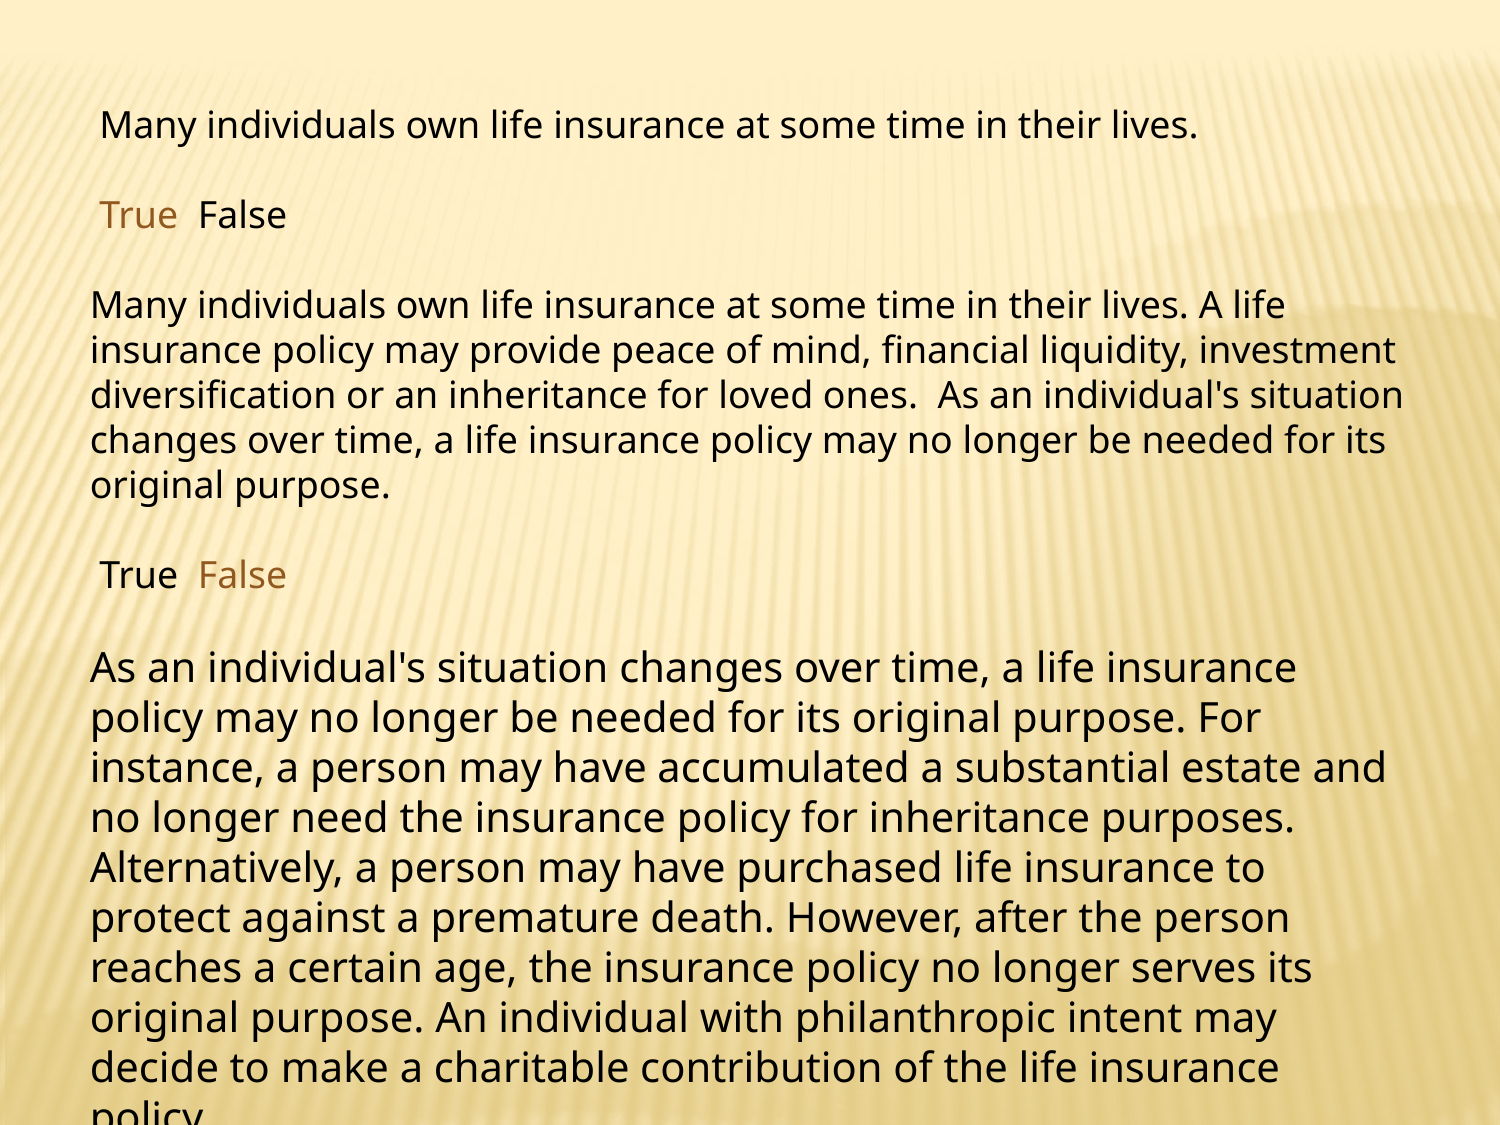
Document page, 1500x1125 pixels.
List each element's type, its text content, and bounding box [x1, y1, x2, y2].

text_box Many individuals own life insurance at some time in their lives. True False Many individuals own life insurance at some time in their lives. A life insurance policy may provide peace of mind, financial liquidity, investment diversification or an inheritance for loved ones. As an individual's situation changes over time, a life insurance policy may no longer be needed for its original purpose. True False As an individual's situation changes over time, a life insurance policy may no longer be needed for its original purpose. For instance, a person may have accumulated a substantial estate and no longer need the insurance policy for inheritance purposes. Alternatively, a person may have purchased life insurance to protect against a premature death. However, after the person reaches a certain age, the insurance policy no longer serves its original purpose. An individual with philanthropic intent may decide to make a charitable contribution of the life insurance policy. [74, 93, 1425, 1125]
